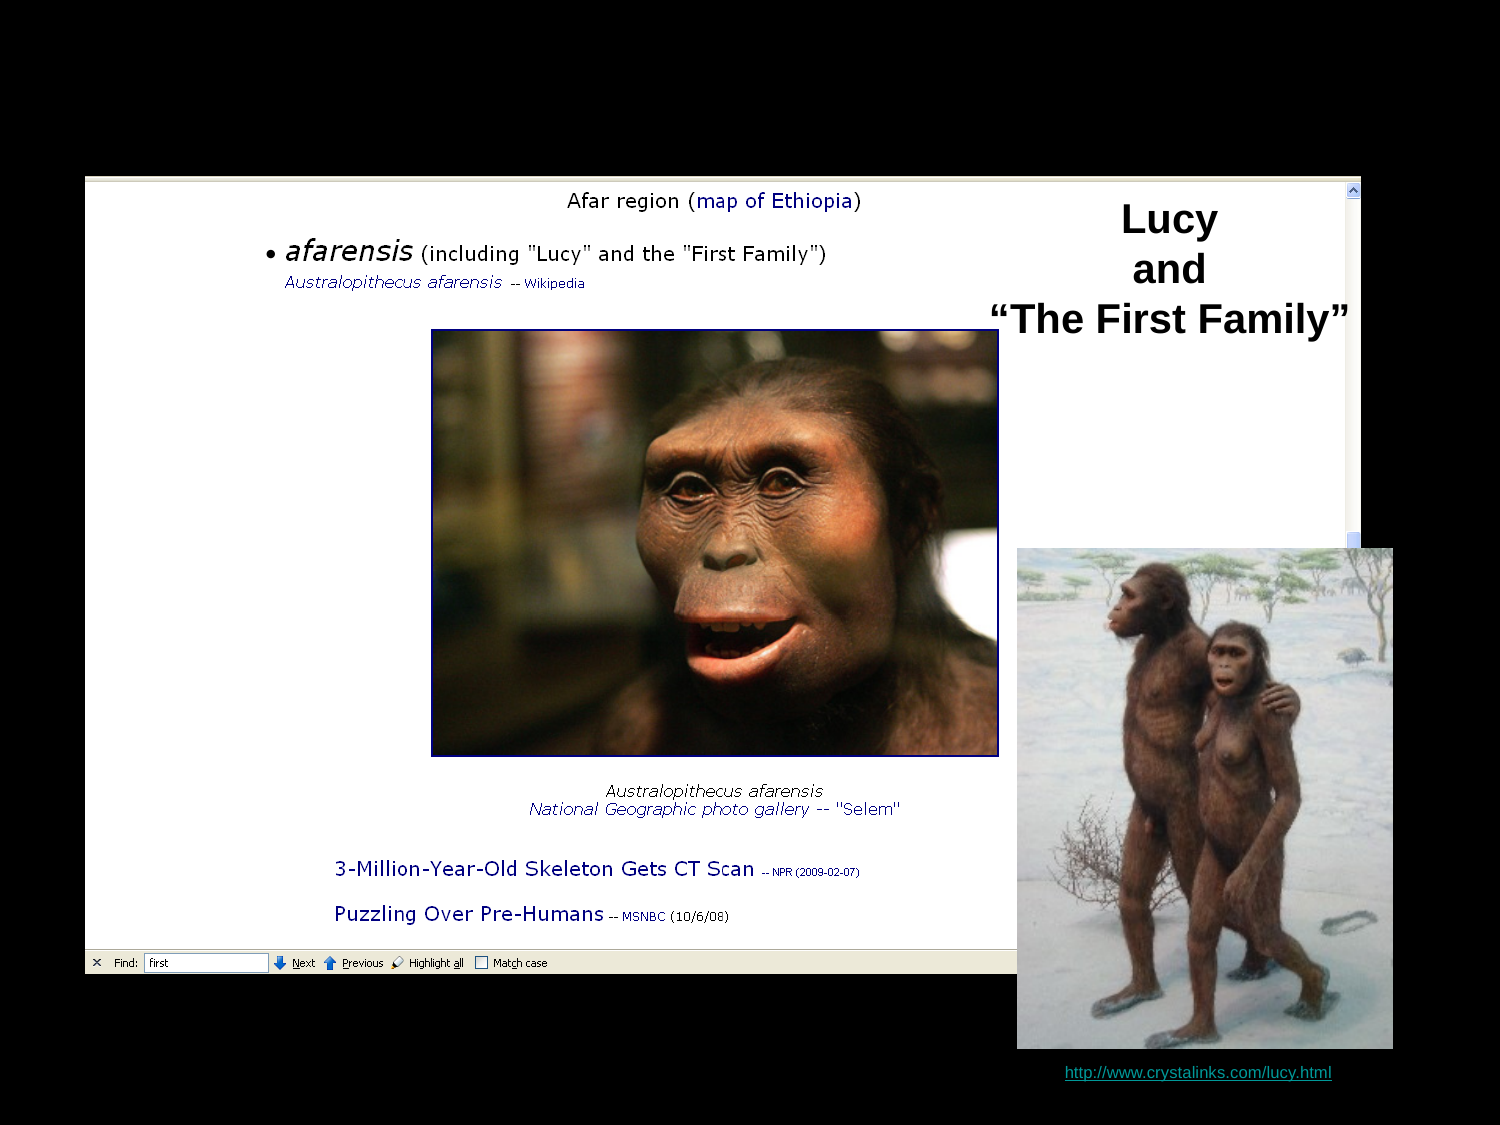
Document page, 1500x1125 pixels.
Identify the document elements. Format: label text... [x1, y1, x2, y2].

text_box http://www.crystalinks.com/lucy.html [1050, 1058, 1348, 1090]
picture [85, 175, 1393, 1049]
